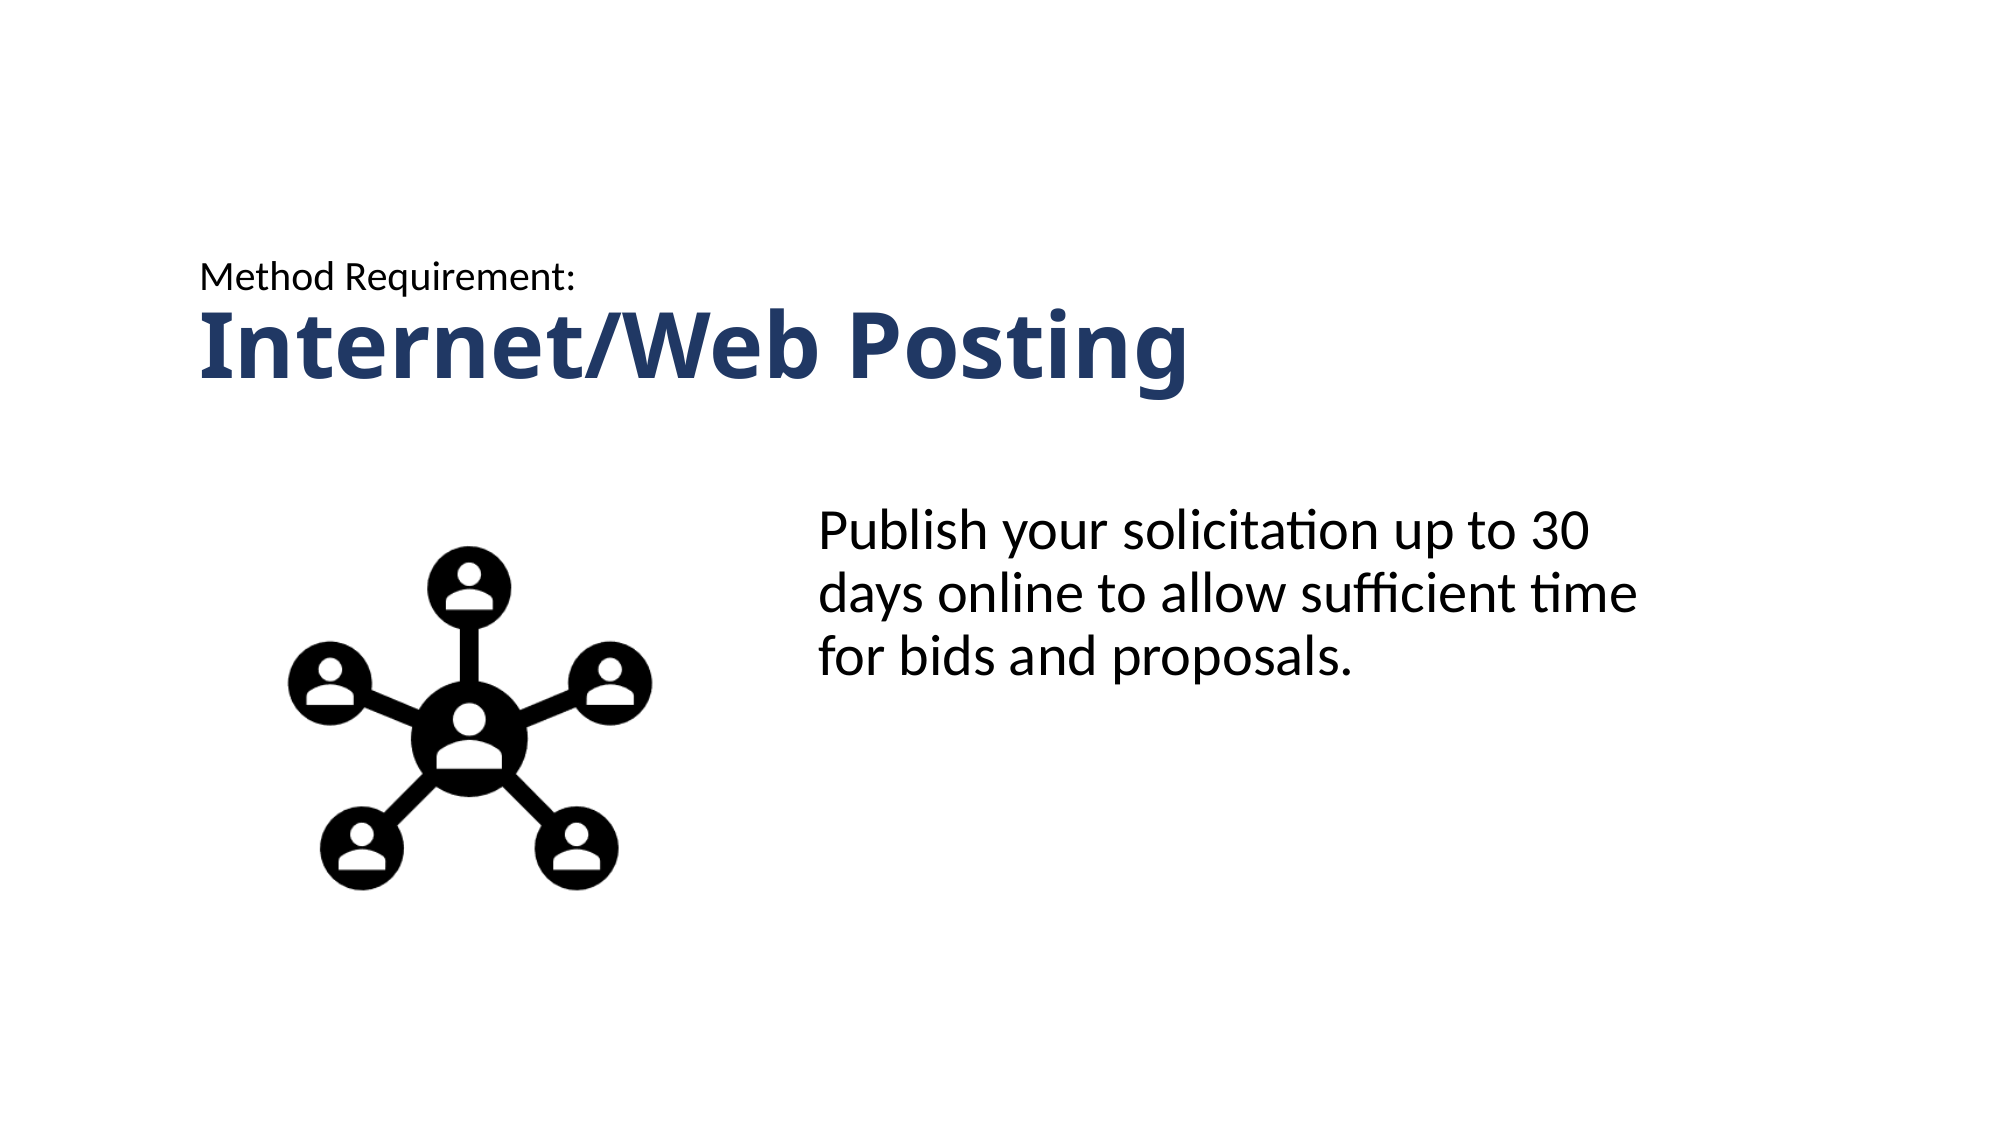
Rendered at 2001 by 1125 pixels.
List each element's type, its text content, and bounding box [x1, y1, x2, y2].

picture [250, 495, 698, 943]
list Publish your solicitation up to 30 days online to allow sufficient time for bids and proposals. [803, 491, 1682, 940]
title Method Requirement: Internet/Web Posting [184, 195, 1823, 457]
